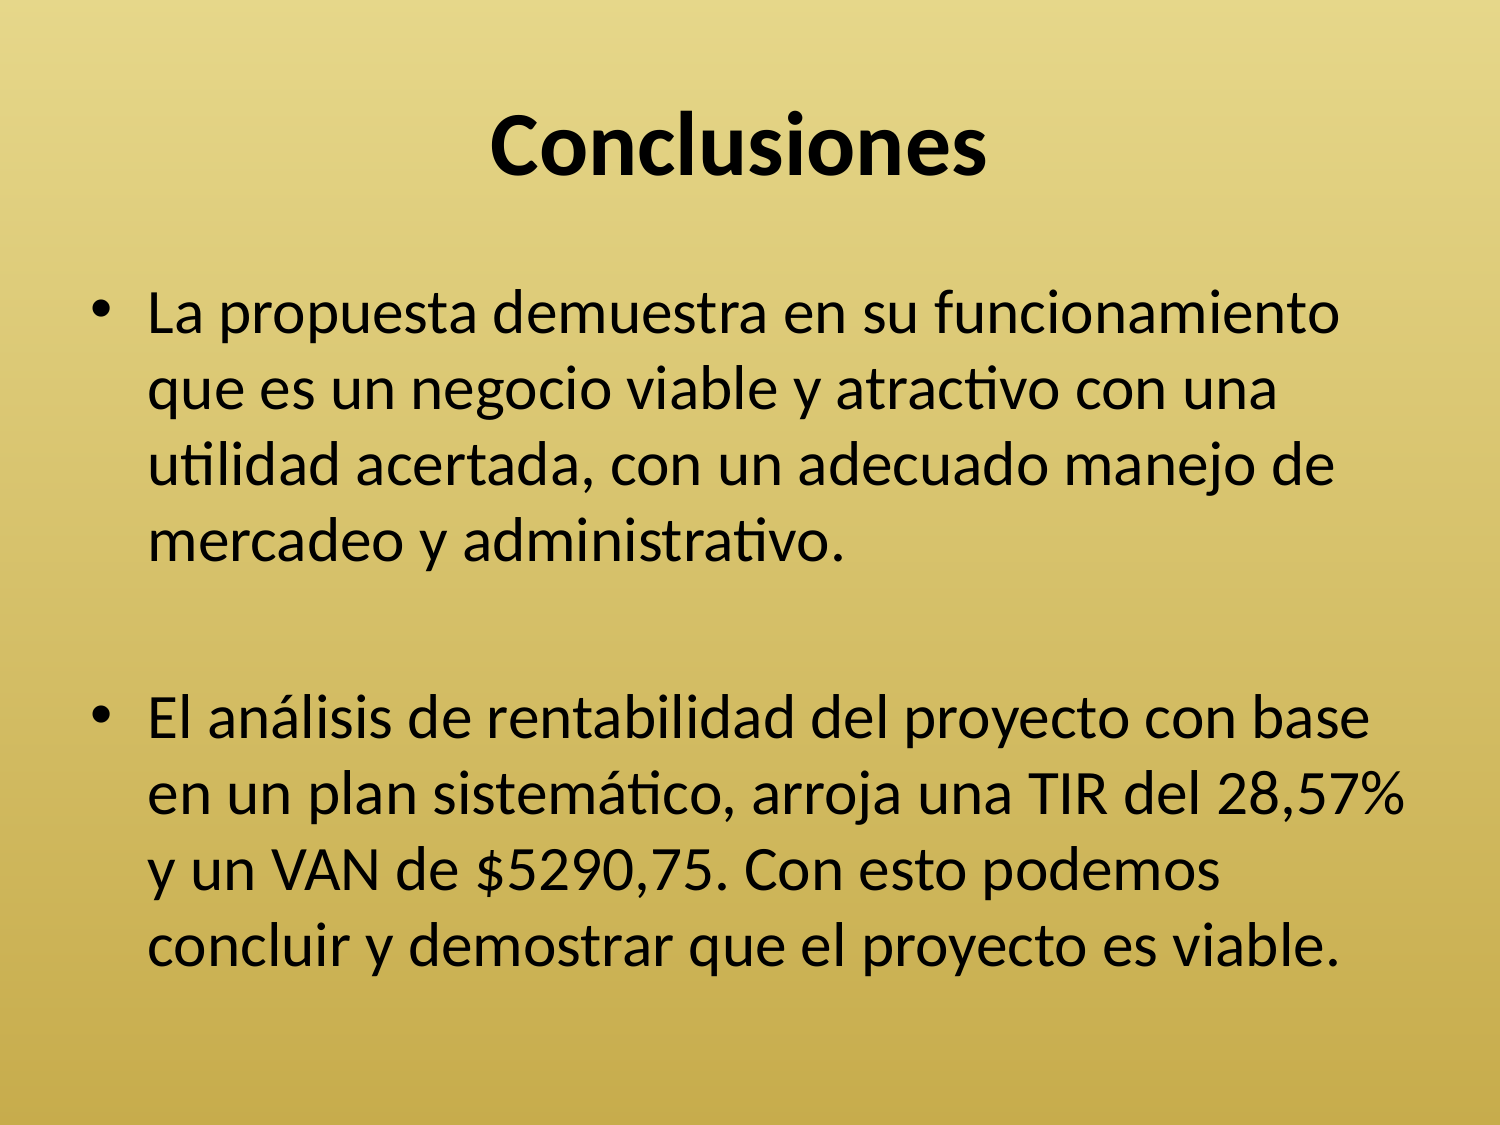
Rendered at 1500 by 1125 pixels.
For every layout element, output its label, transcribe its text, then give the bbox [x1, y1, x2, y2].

title Conclusiones [74, 44, 1426, 233]
list La propuesta demuestra en su funcionamiento que es un negocio viable y atractivo con una utilidad acertada, con un adecuado manejo de mercadeo y administrativo. El análisis de rentabilidad del proyecto con base en un plan sistemático, arroja una TIR del 28,57% y un VAN de $5290,75. Con esto podemos concluir y demostrar que el proyecto es viable. [74, 262, 1426, 1006]
